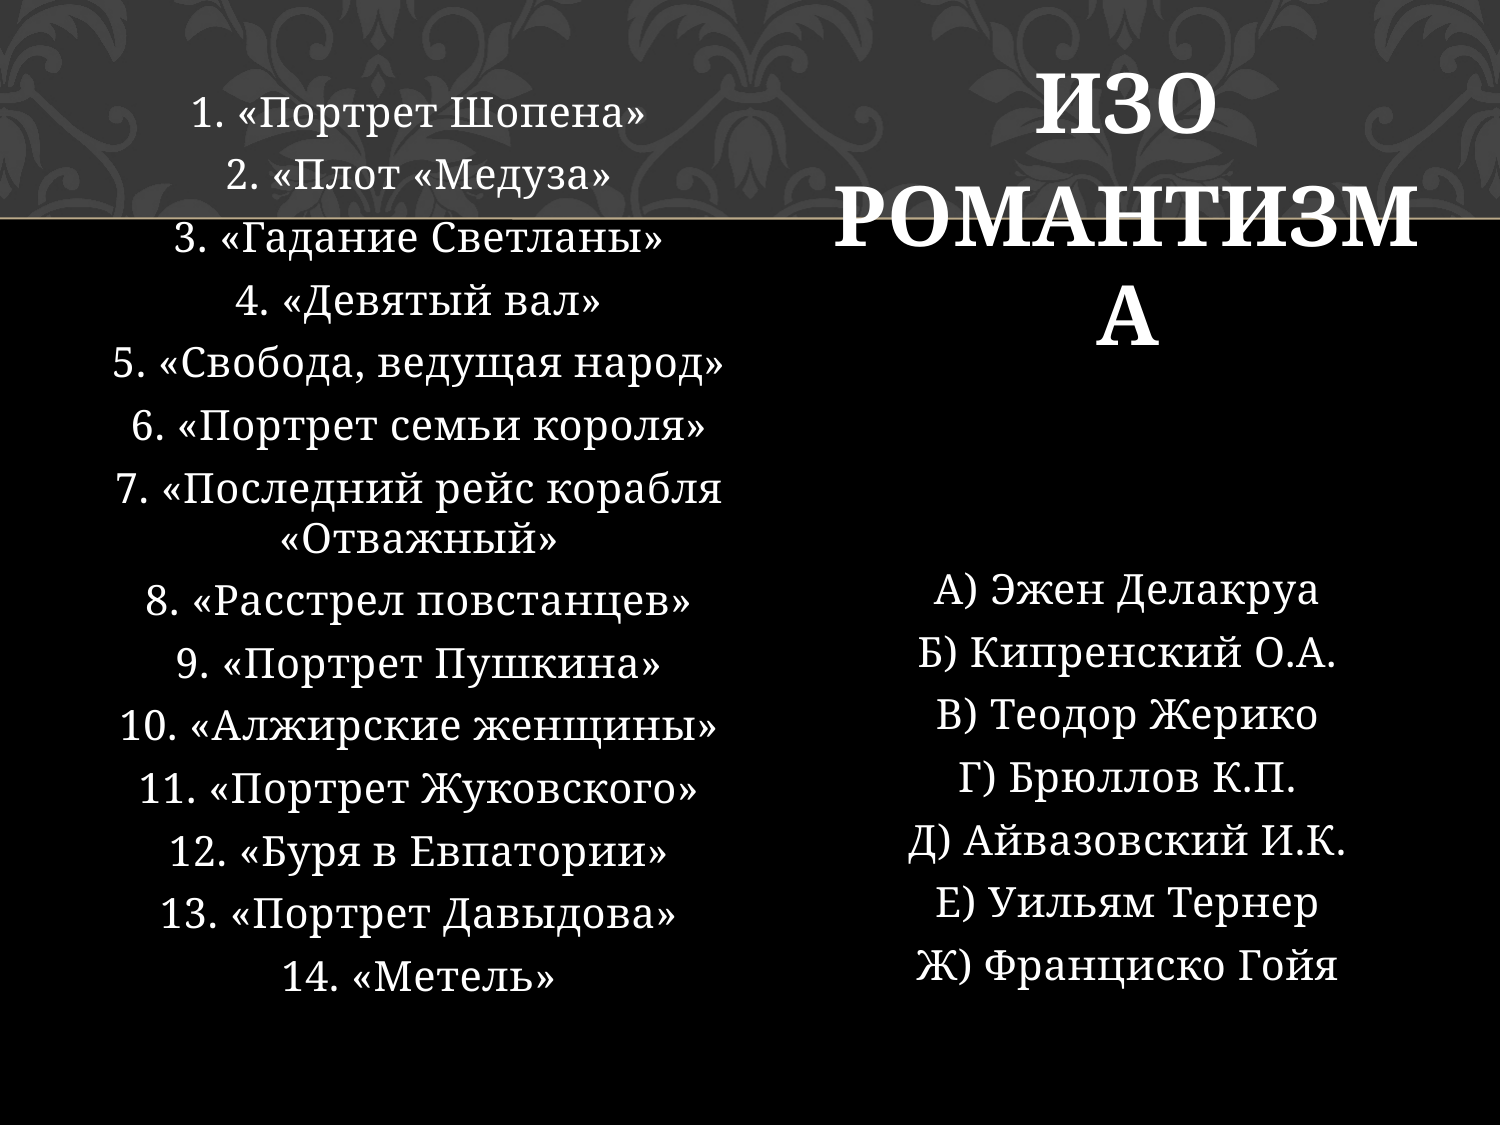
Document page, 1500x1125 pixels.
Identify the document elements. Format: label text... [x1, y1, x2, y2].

list ИЗО РОМАНТИЗМА А) Эжен Делакруа Б) Кипренский О.А. В) Теодор Жерико Г) Брюллов К.П. Д) Айвазовский И.К. Е) Уильям Тернер Ж) Франциско Гойя [773, 42, 1459, 1070]
list 1. «Портрет Шопена» 2. «Плот «Медуза» 3. «Гадание Светланы» 4. «Девятый вал» 5. «Свобода, ведущая народ» 6. «Портрет семьи короля» 7. «Последний рейс корабля «Отважный» 8. «Расстрел повстанцев» 9. «Портрет Пушкина» 10. «Алжирские женщины» 11. «Портрет Жуковского» 12. «Буря в Евпатории» 13. «Портрет Давыдова» 14. «Метель» [29, 78, 773, 1029]
